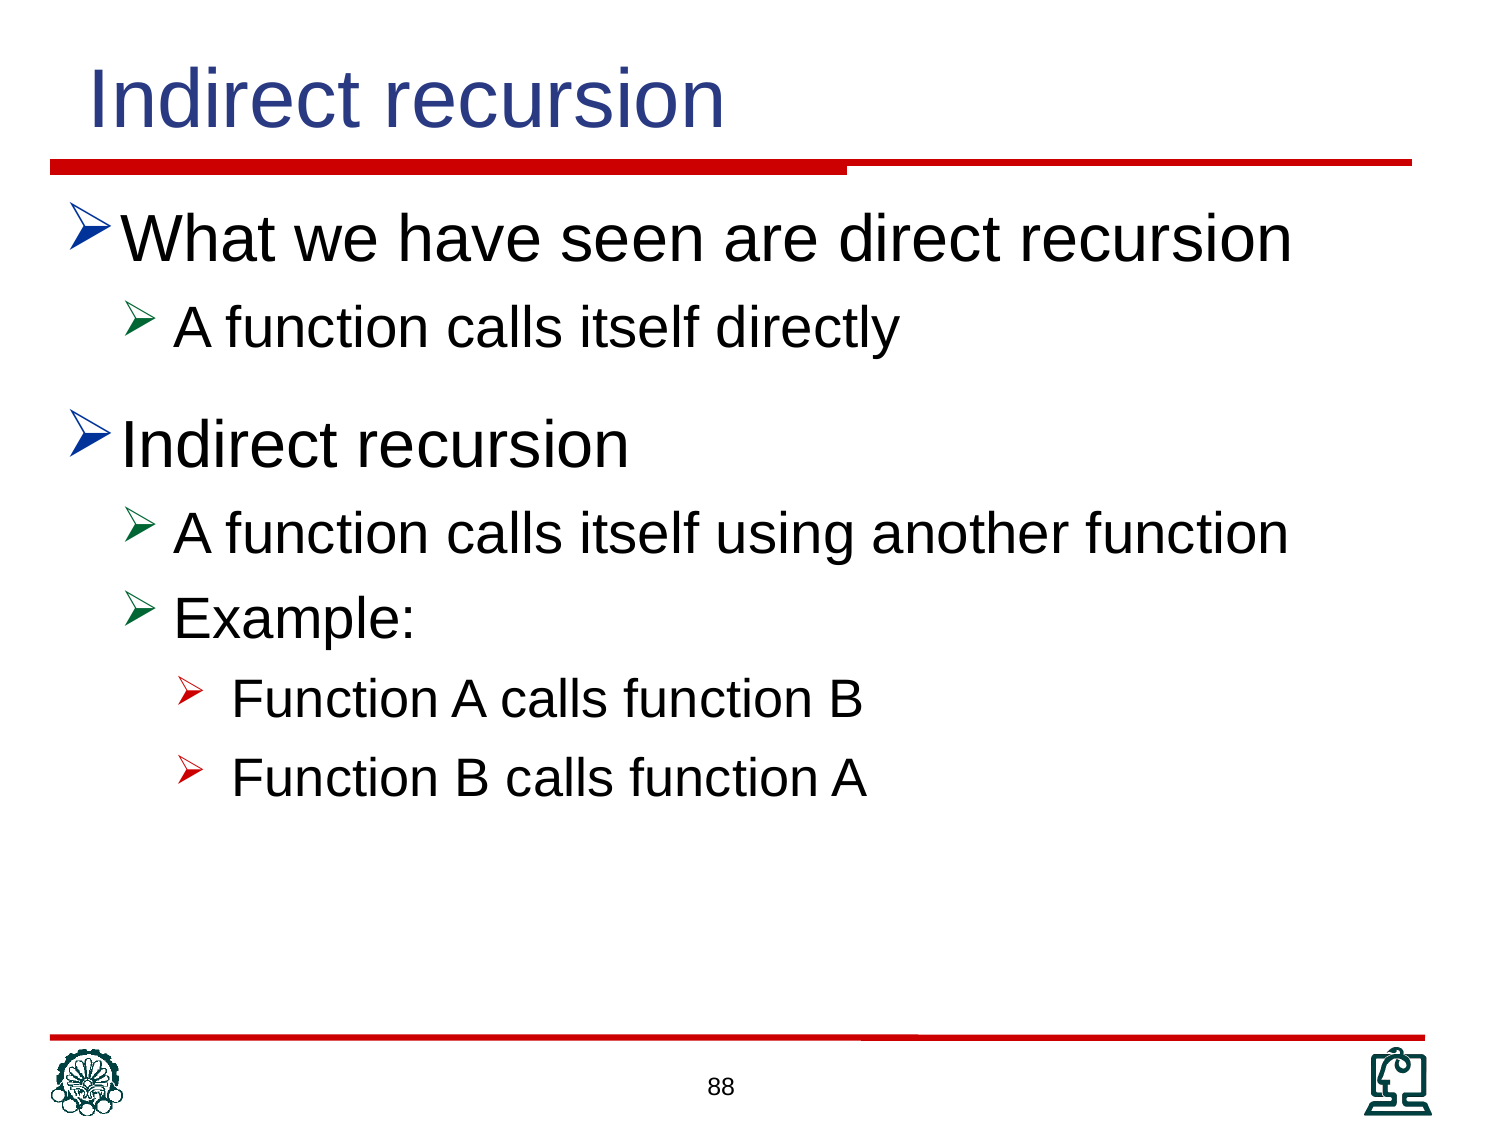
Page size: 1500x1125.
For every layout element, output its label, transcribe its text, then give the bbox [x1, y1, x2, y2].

text_box What we have seen are direct recursion A function calls itself directly Indirect recursion A function calls itself using another function Example: Function A calls function B Function B calls function A [50, 187, 1425, 1038]
picture [50, 1047, 125, 1118]
text_box 88 [650, 1062, 750, 1103]
text_box Indirect recursion [73, 26, 1374, 152]
picture [1362, 1045, 1438, 1119]
